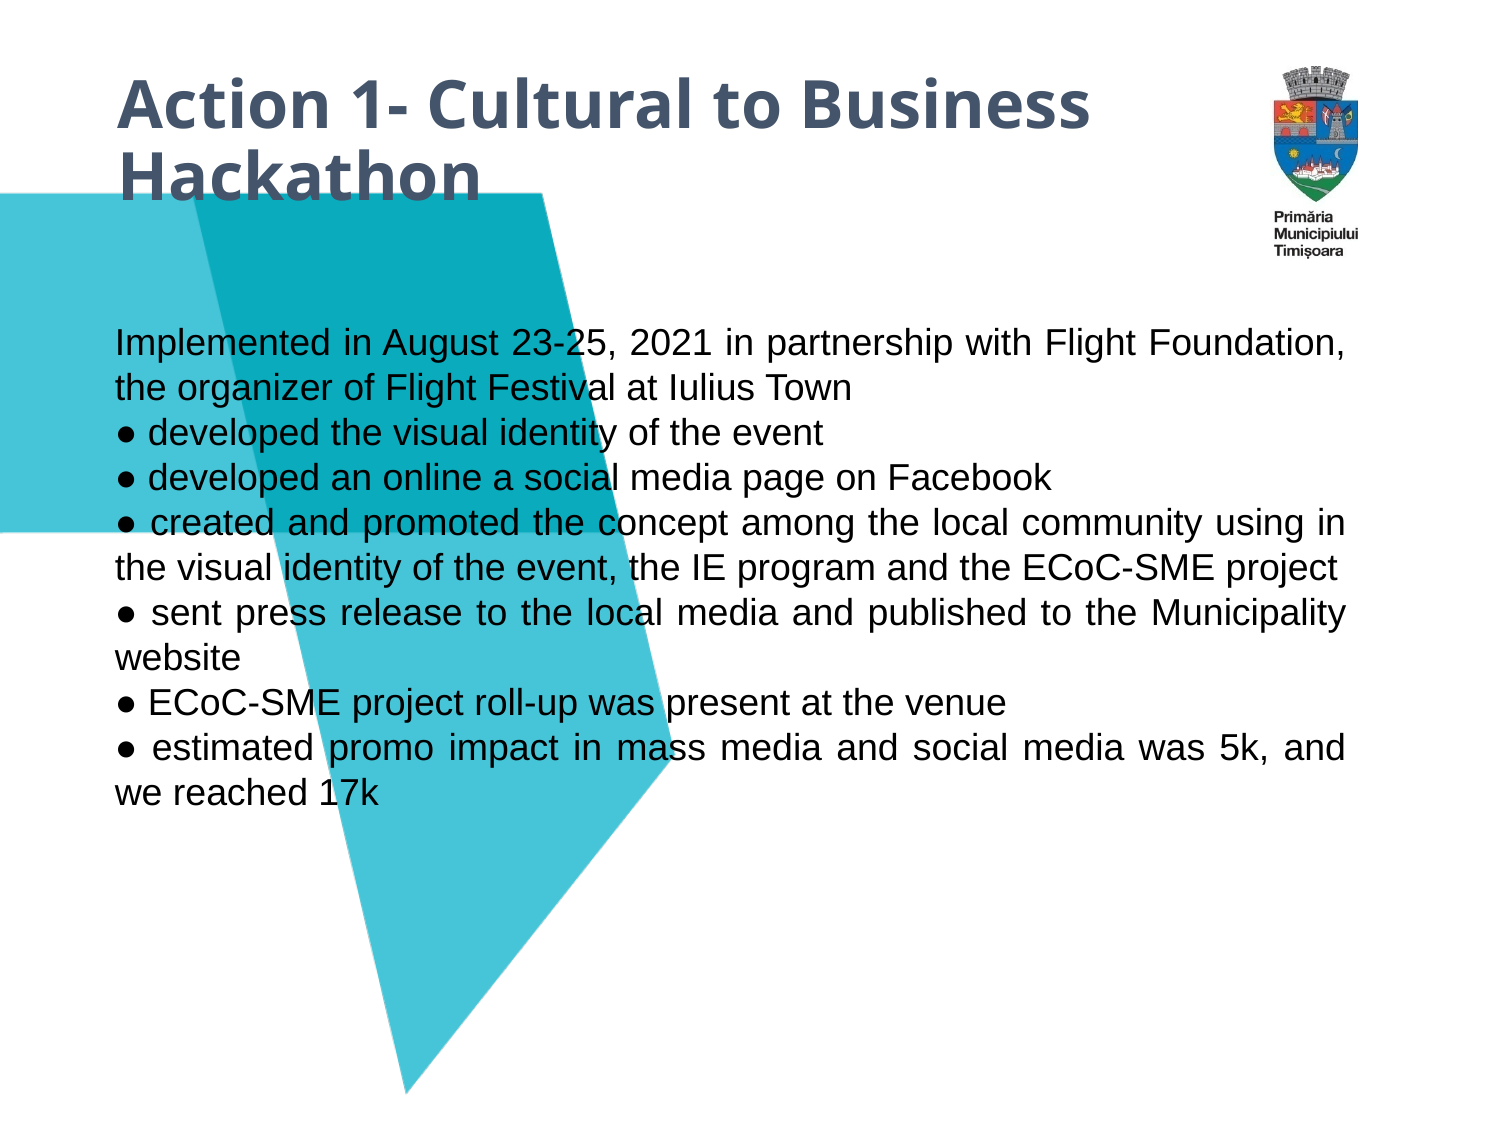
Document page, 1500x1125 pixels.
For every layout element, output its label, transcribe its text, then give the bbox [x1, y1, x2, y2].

picture [1270, 66, 1358, 259]
picture [0, 175, 689, 1103]
text_box Implemented in August 23-25, 2021 in partnership with Flight Foundation, the organizer of Flight Festival at Iulius Town ● developed the visual identity of the event ● developed an online a social media page on Facebook ● created and promoted the concept among the local community using in the visual identity of the event, the IE program and the ECoC-SME project ● sent press release to the local media and published to the Municipality website ● ECoC-SME project roll-up was present at the venue ● estimated promo impact in mass media and social media was 5k, and we reached 17k [689, 311, 1362, 821]
text_box [689, 286, 1388, 891]
text_box Action 1- Cultural to Business Hackathon [103, 63, 1397, 238]
